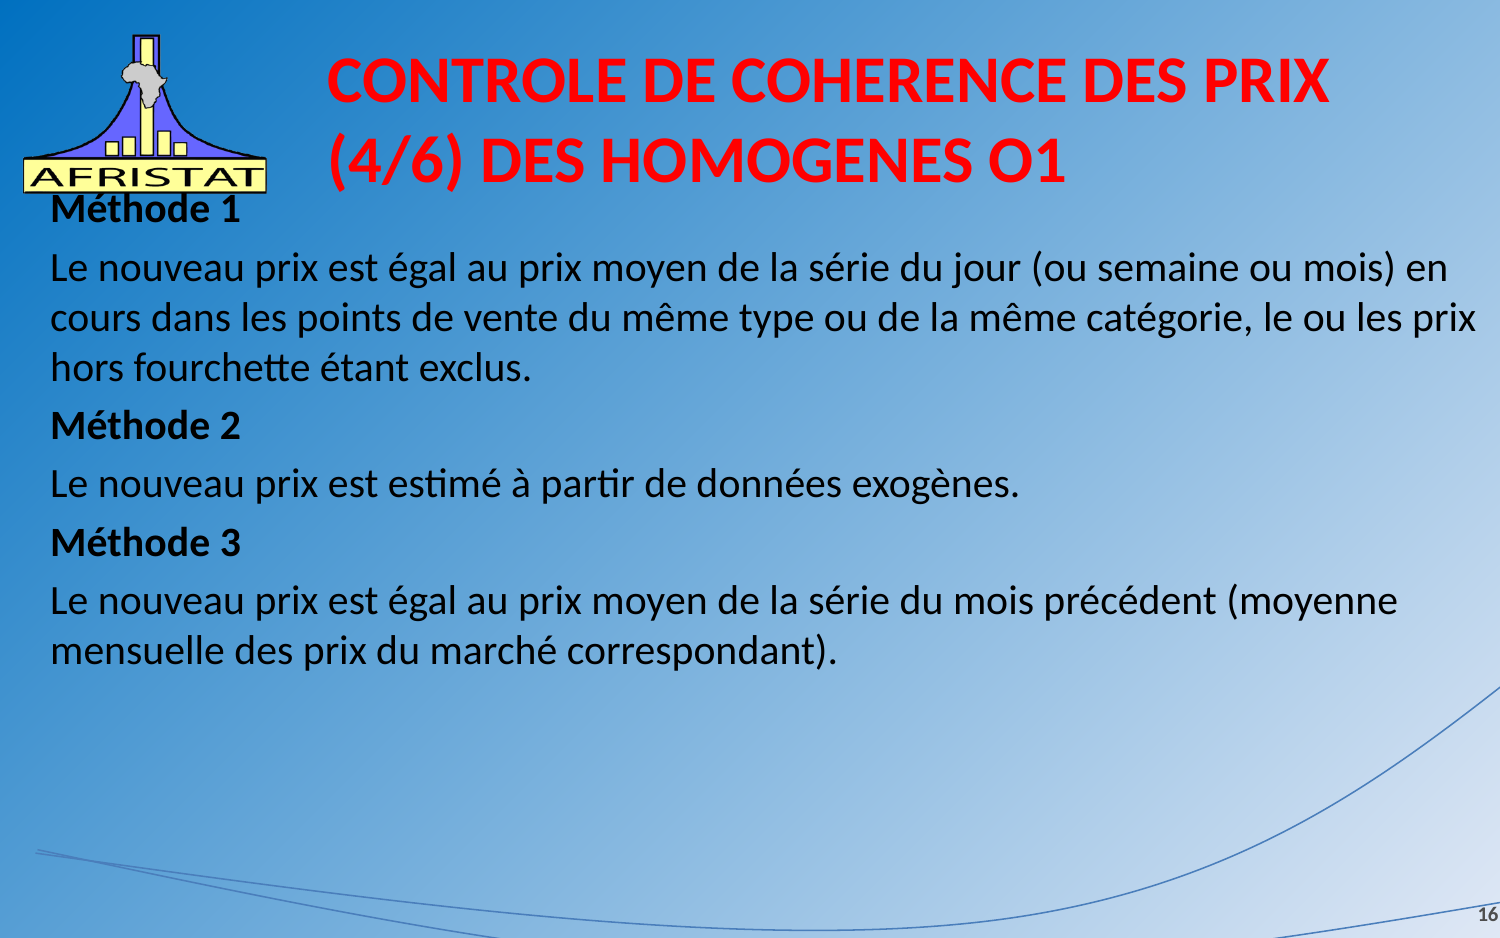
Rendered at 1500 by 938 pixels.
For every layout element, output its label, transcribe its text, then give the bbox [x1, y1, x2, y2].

list Méthode 1 Le nouveau prix est égal au prix moyen de la série du jour (ou semaine ou mois) en cours dans les points de vente du même type ou de la même catégorie, le ou les prix hors fourchette étant exclus. Méthode 2 Le nouveau prix est estimé à partir de données exogènes. Méthode 3 Le nouveau prix est égal au prix moyen de la série du mois précédent (moyenne mensuelle des prix du marché correspondant). [34, 173, 1500, 906]
title CONTROLE DE COHERENCE DES PRIX (4/6) DES HOMOGENES O1 [312, 37, 1426, 173]
picture [17, 28, 272, 198]
slide_number 16 [1364, 887, 1500, 938]
